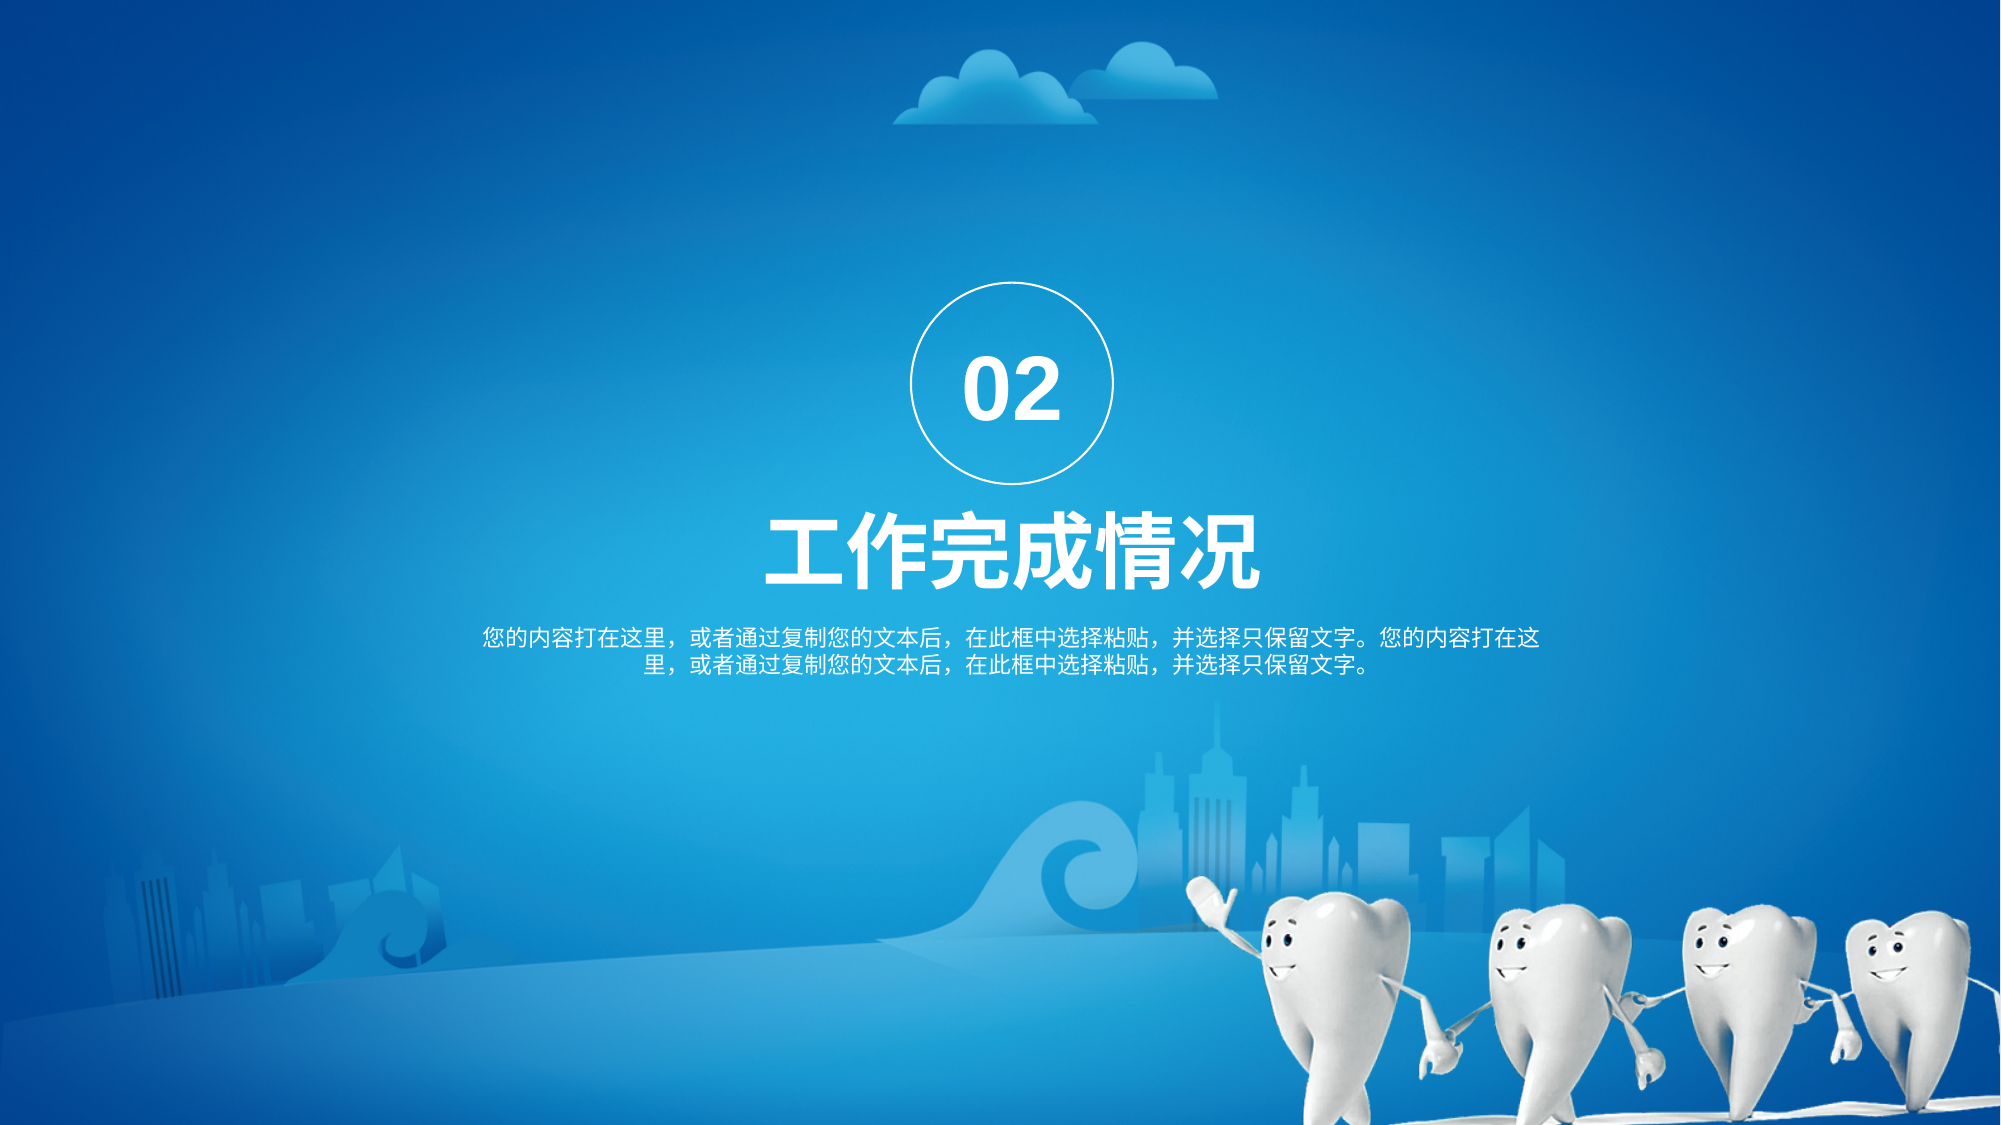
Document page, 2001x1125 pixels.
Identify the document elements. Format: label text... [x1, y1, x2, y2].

text_box 您的内容打在这里，或者通过复制您的文本后，在此框中选择粘贴，并选择只保留文字。您的内容打在这里，或者通过复制您的文本后，在此框中选择粘贴，并选择只保留文字。 [465, 616, 1559, 686]
text_box 工作完成情况 [706, 489, 1318, 610]
text_box 02 [909, 281, 1114, 486]
picture [0, 0, 2001, 1125]
